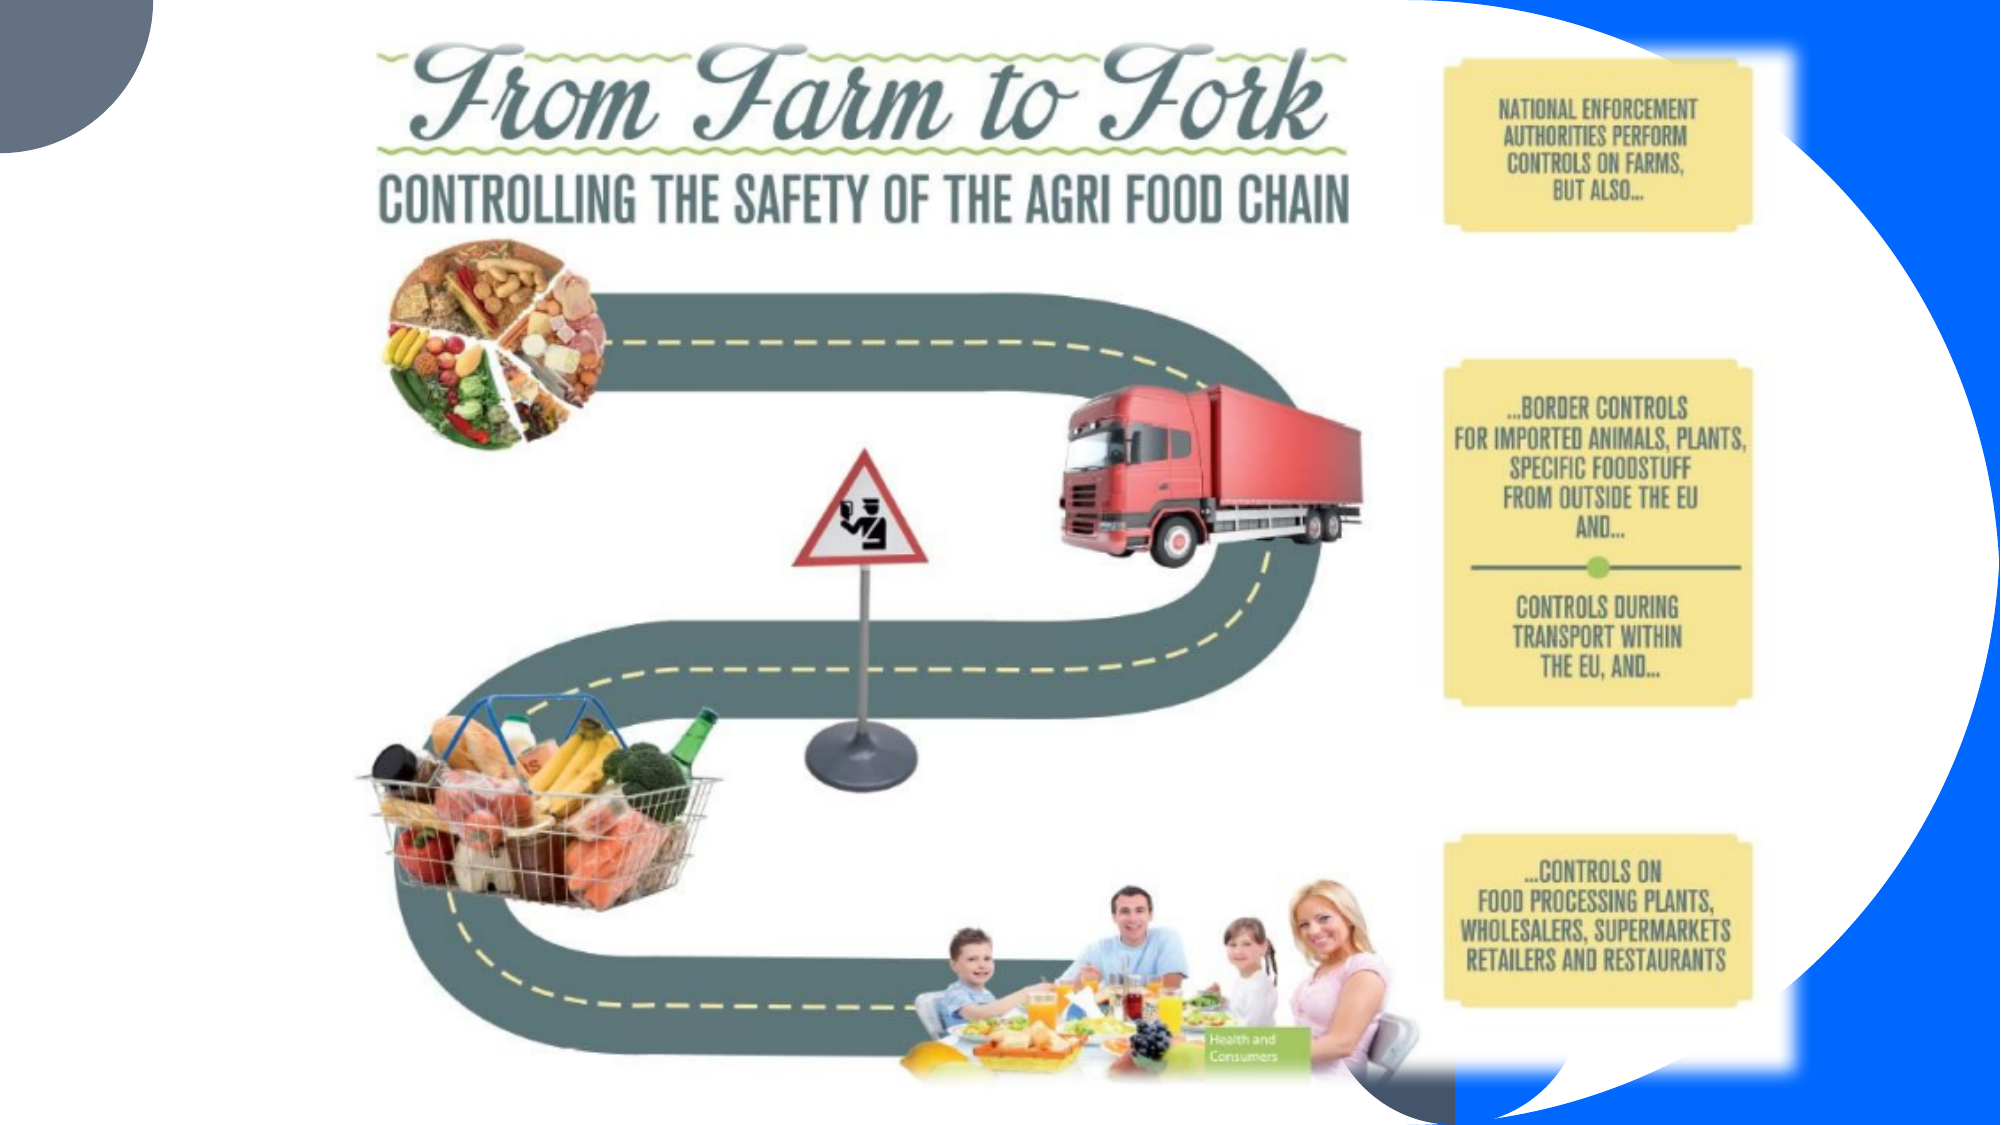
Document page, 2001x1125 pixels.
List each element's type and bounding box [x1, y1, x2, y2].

picture [329, 32, 1813, 1090]
